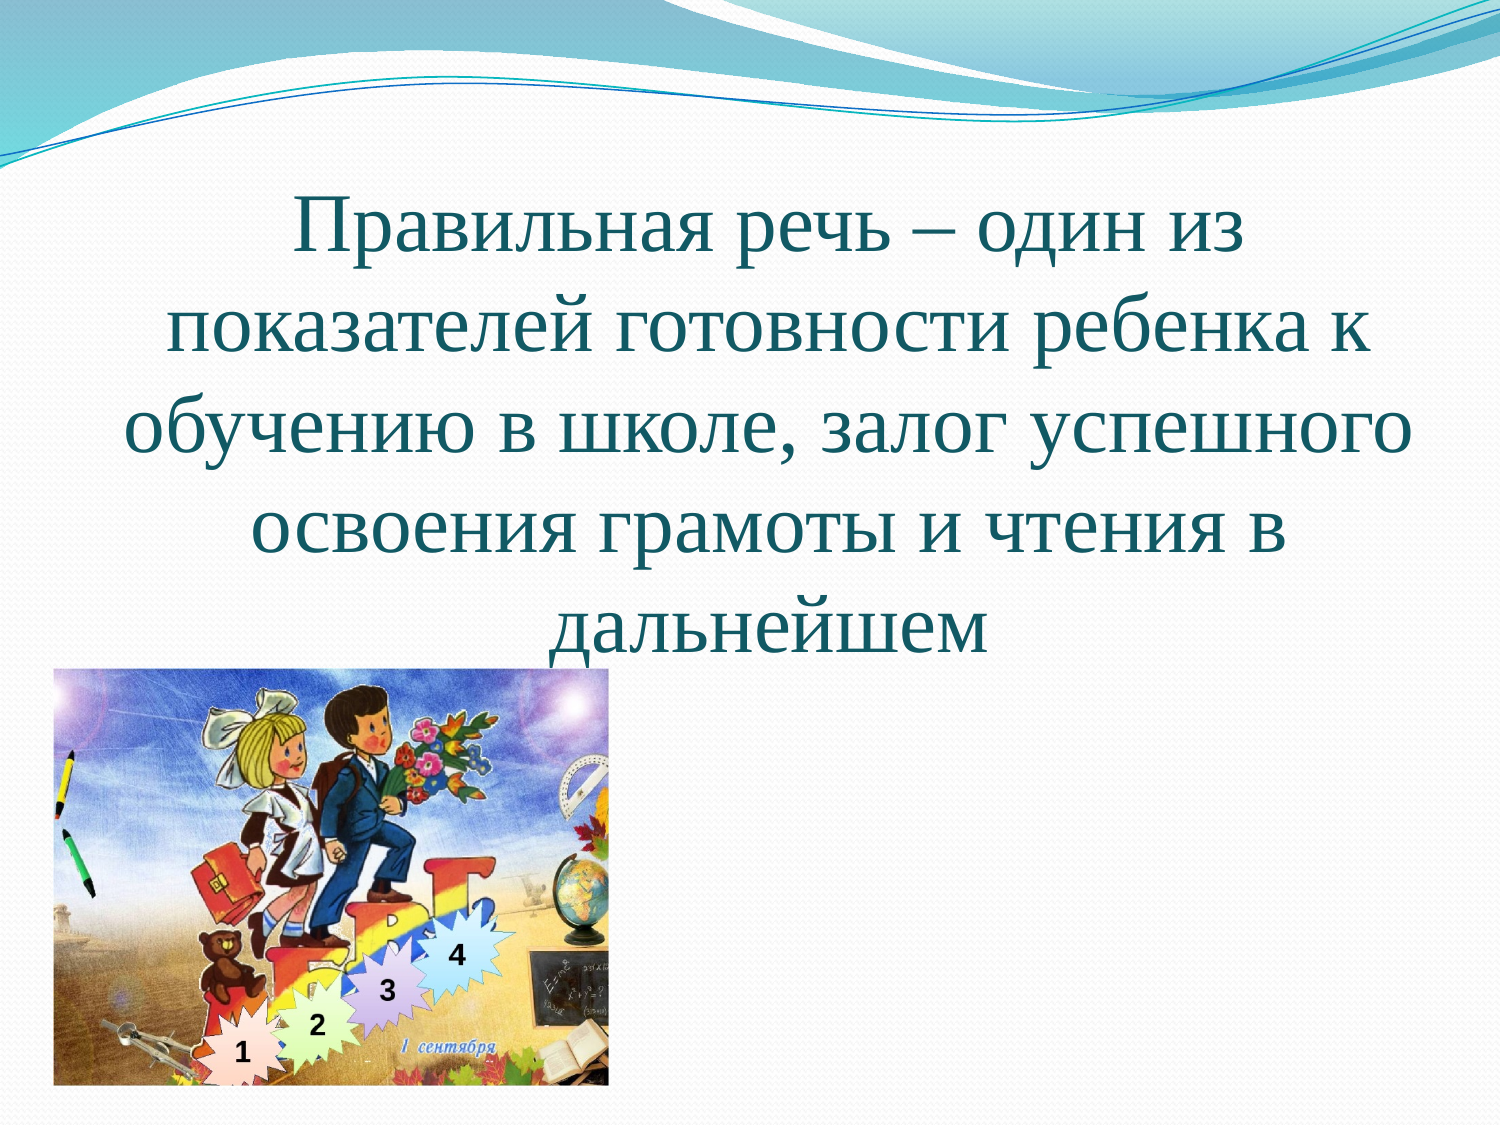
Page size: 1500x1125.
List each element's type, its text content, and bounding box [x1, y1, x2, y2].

title Правильная речь – один из показателей готовности ребенка к обучению в школе, залог успешного освоения грамоты и чтения в дальнейшем [88, 160, 1451, 669]
picture [52, 668, 609, 1086]
